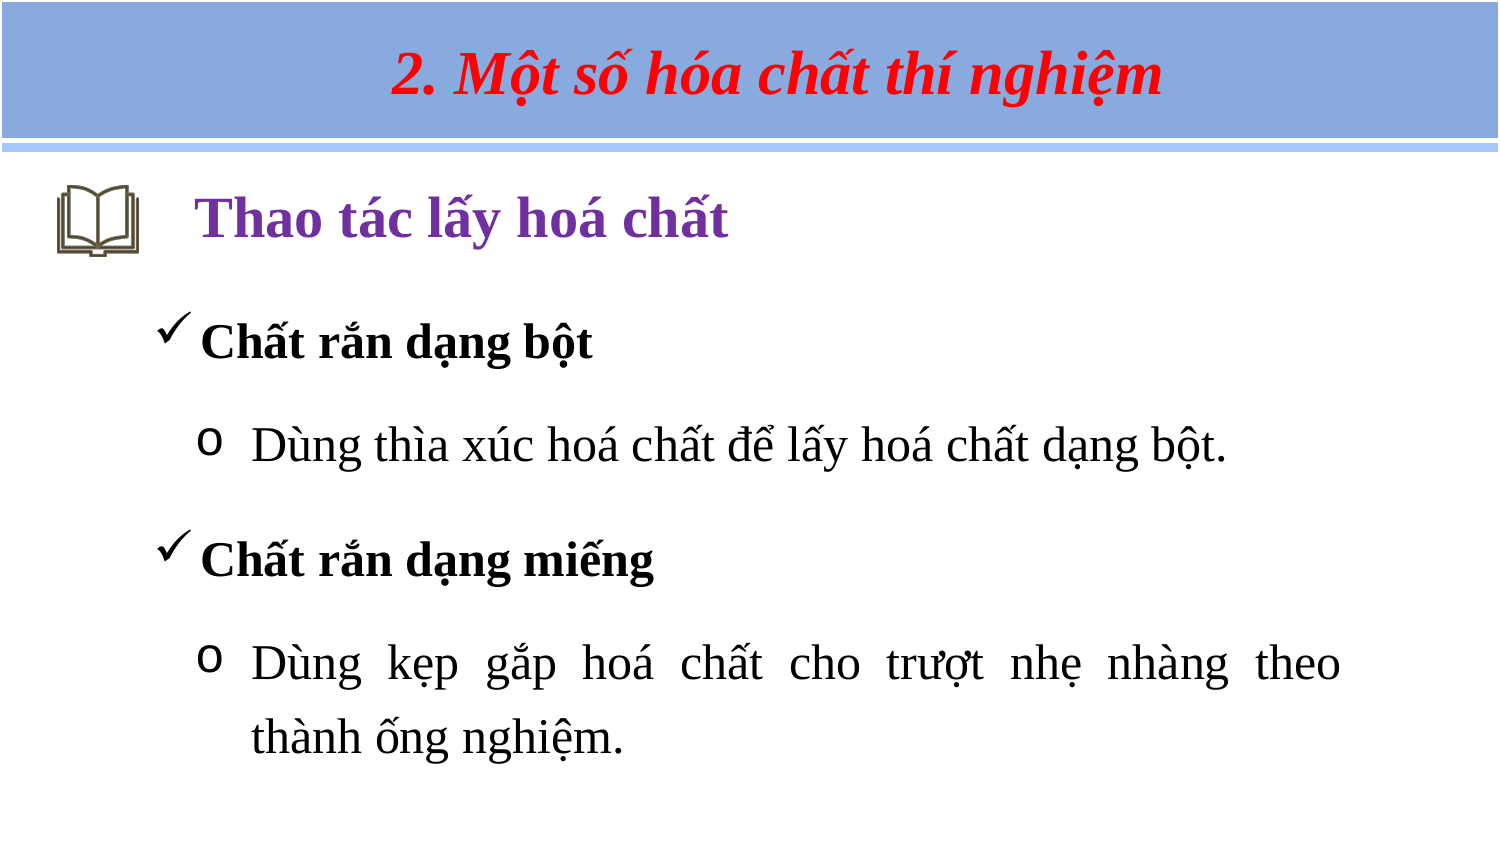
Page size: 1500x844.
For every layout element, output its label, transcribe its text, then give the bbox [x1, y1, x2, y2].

text_box [0, 138, 1500, 157]
text_box Chất rắn dạng miếng [138, 512, 988, 594]
picture [57, 185, 139, 257]
text_box Chất rắn dạng bột [138, 295, 988, 377]
text_box [0, 0, 1500, 138]
text_box Dùng kẹp gắp hoá chất cho trượt nhẹ nhàng theo thành ống nghiệm. [180, 607, 1357, 771]
text_box 2. Một số hóa chất thí nghiệm [367, 24, 1190, 115]
text_box Dùng thìa xúc hoá chất để lấy hoá chất dạng bột. [180, 390, 1357, 480]
text_box Thao tác lấy hoá chất [194, 178, 1422, 249]
